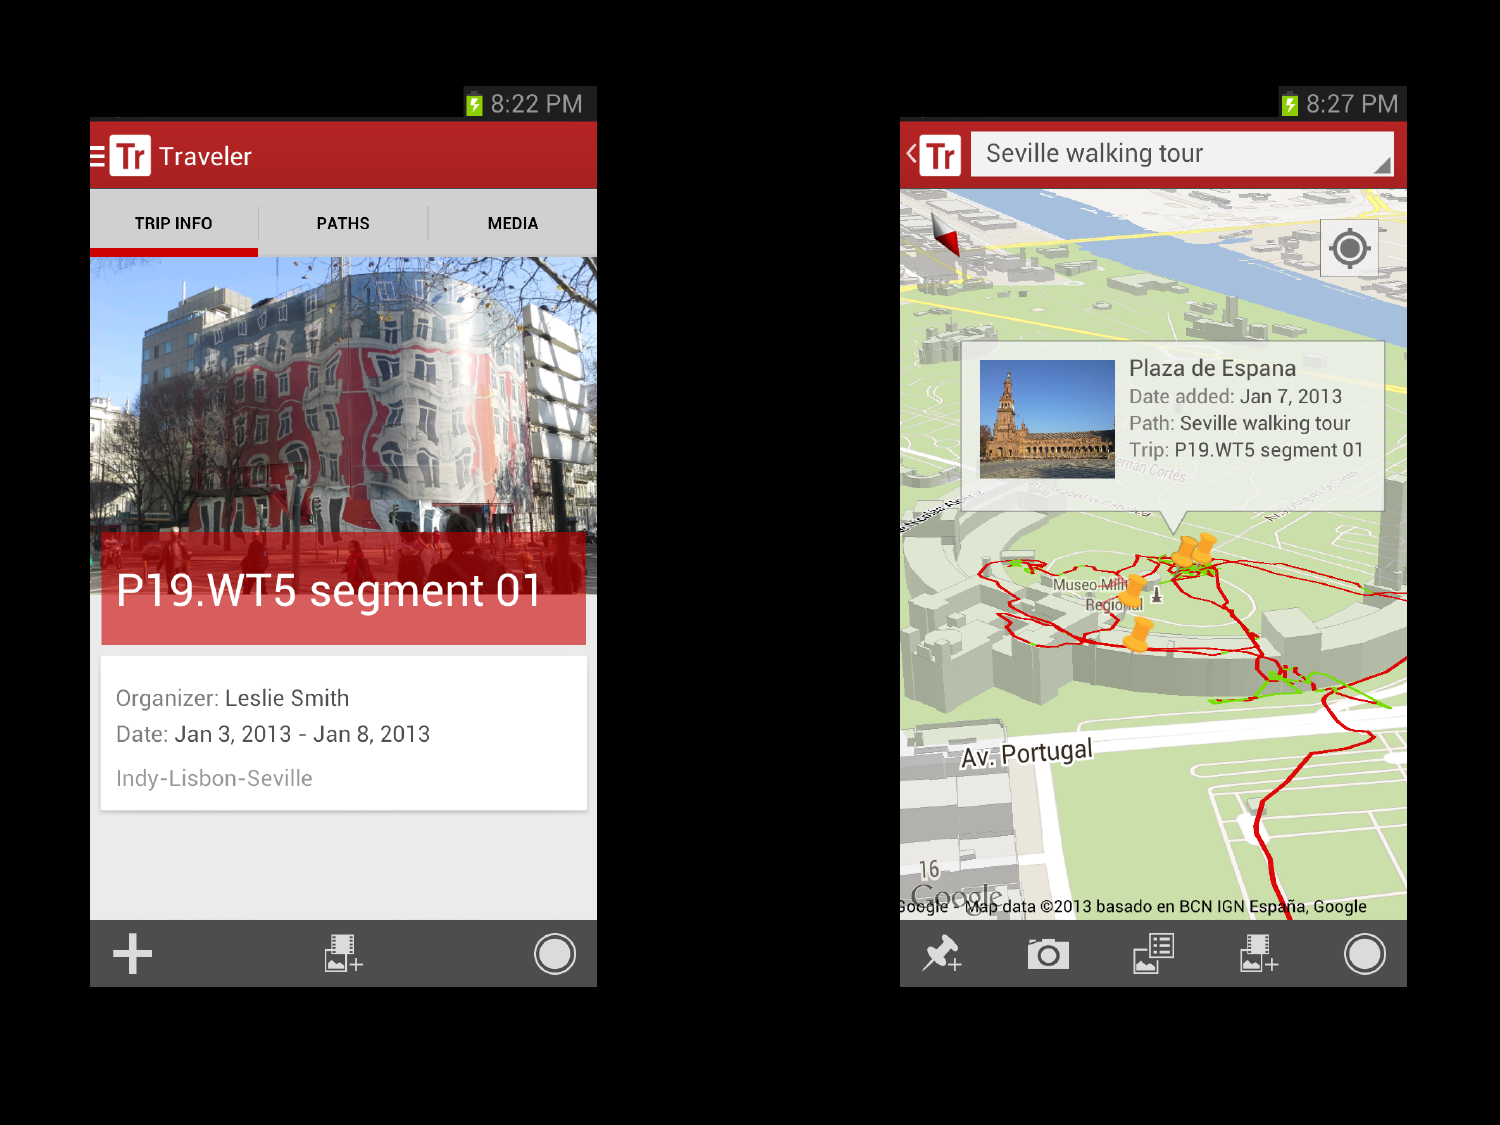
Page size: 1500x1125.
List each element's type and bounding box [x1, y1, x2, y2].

picture [89, 86, 597, 988]
picture [899, 86, 1407, 988]
